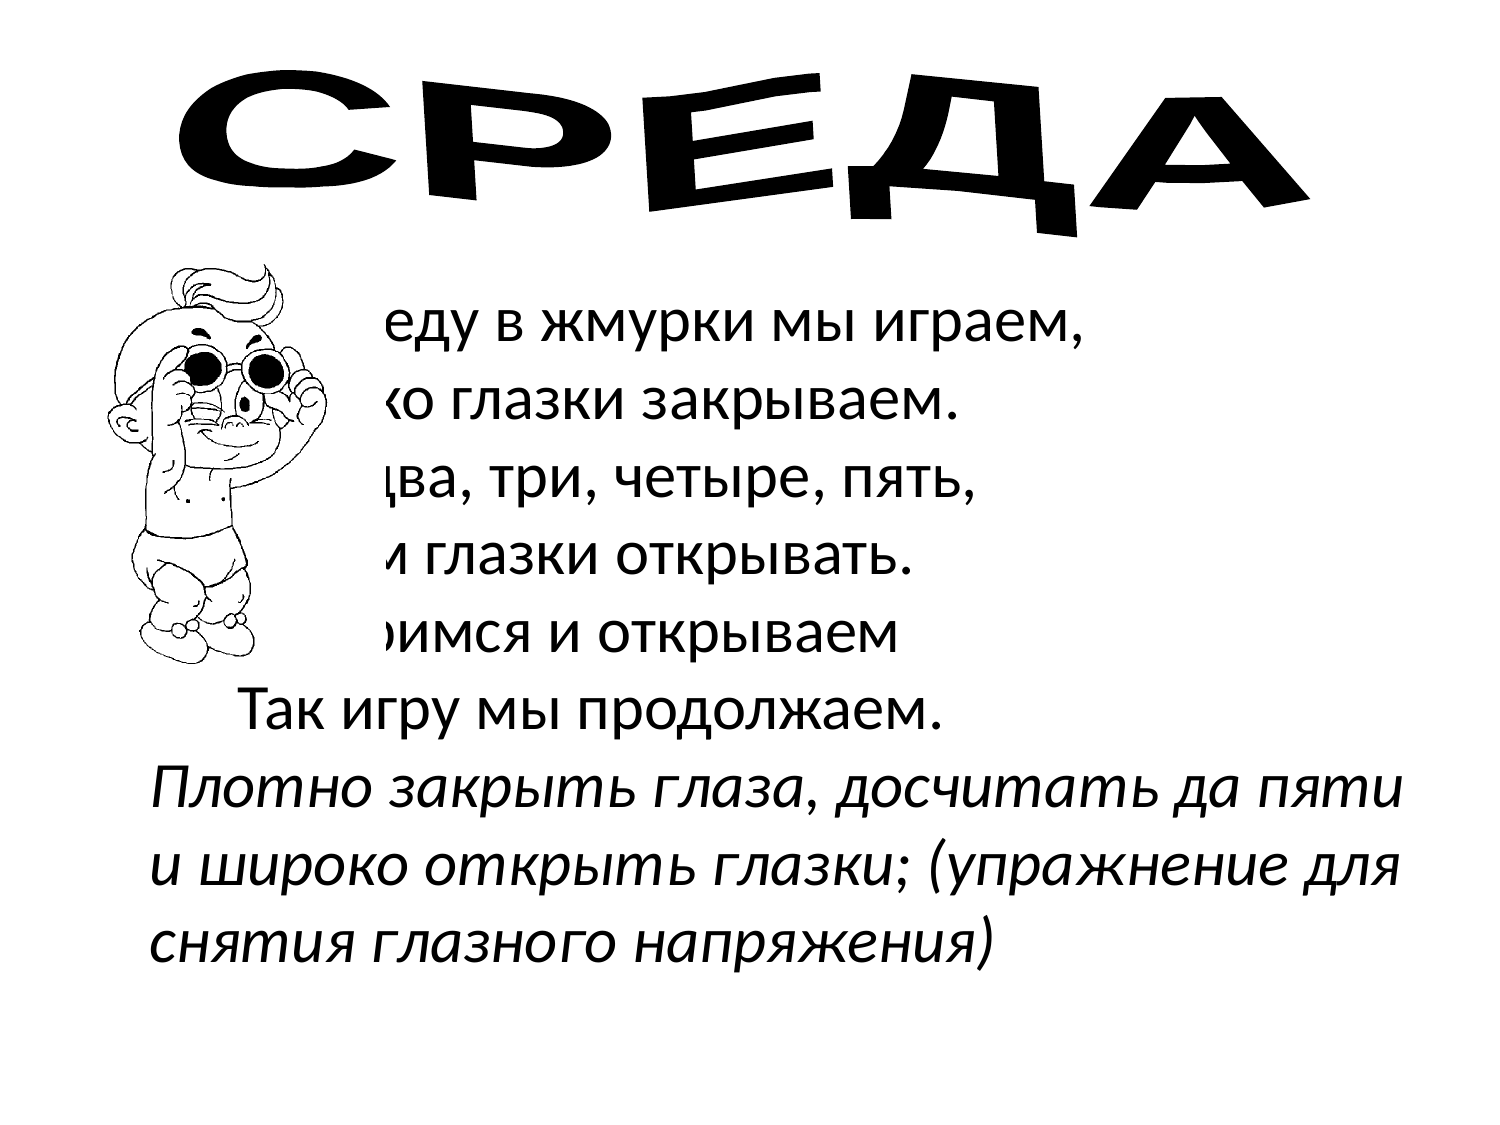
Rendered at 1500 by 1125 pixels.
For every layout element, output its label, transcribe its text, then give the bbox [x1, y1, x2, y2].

picture [70, 234, 386, 680]
list - В среду в жмурки мы играем, Крепко глазки закрываем. Раз, два, три, четыре, пять, Будем глазки открывать. Жмуримся и открываем Так игру мы продолжаем. Плотно закрыть глаза, досчитать да пяти и широко открыть глазки; (упражнение для снятия глазного напряжения) [77, 269, 1428, 1043]
